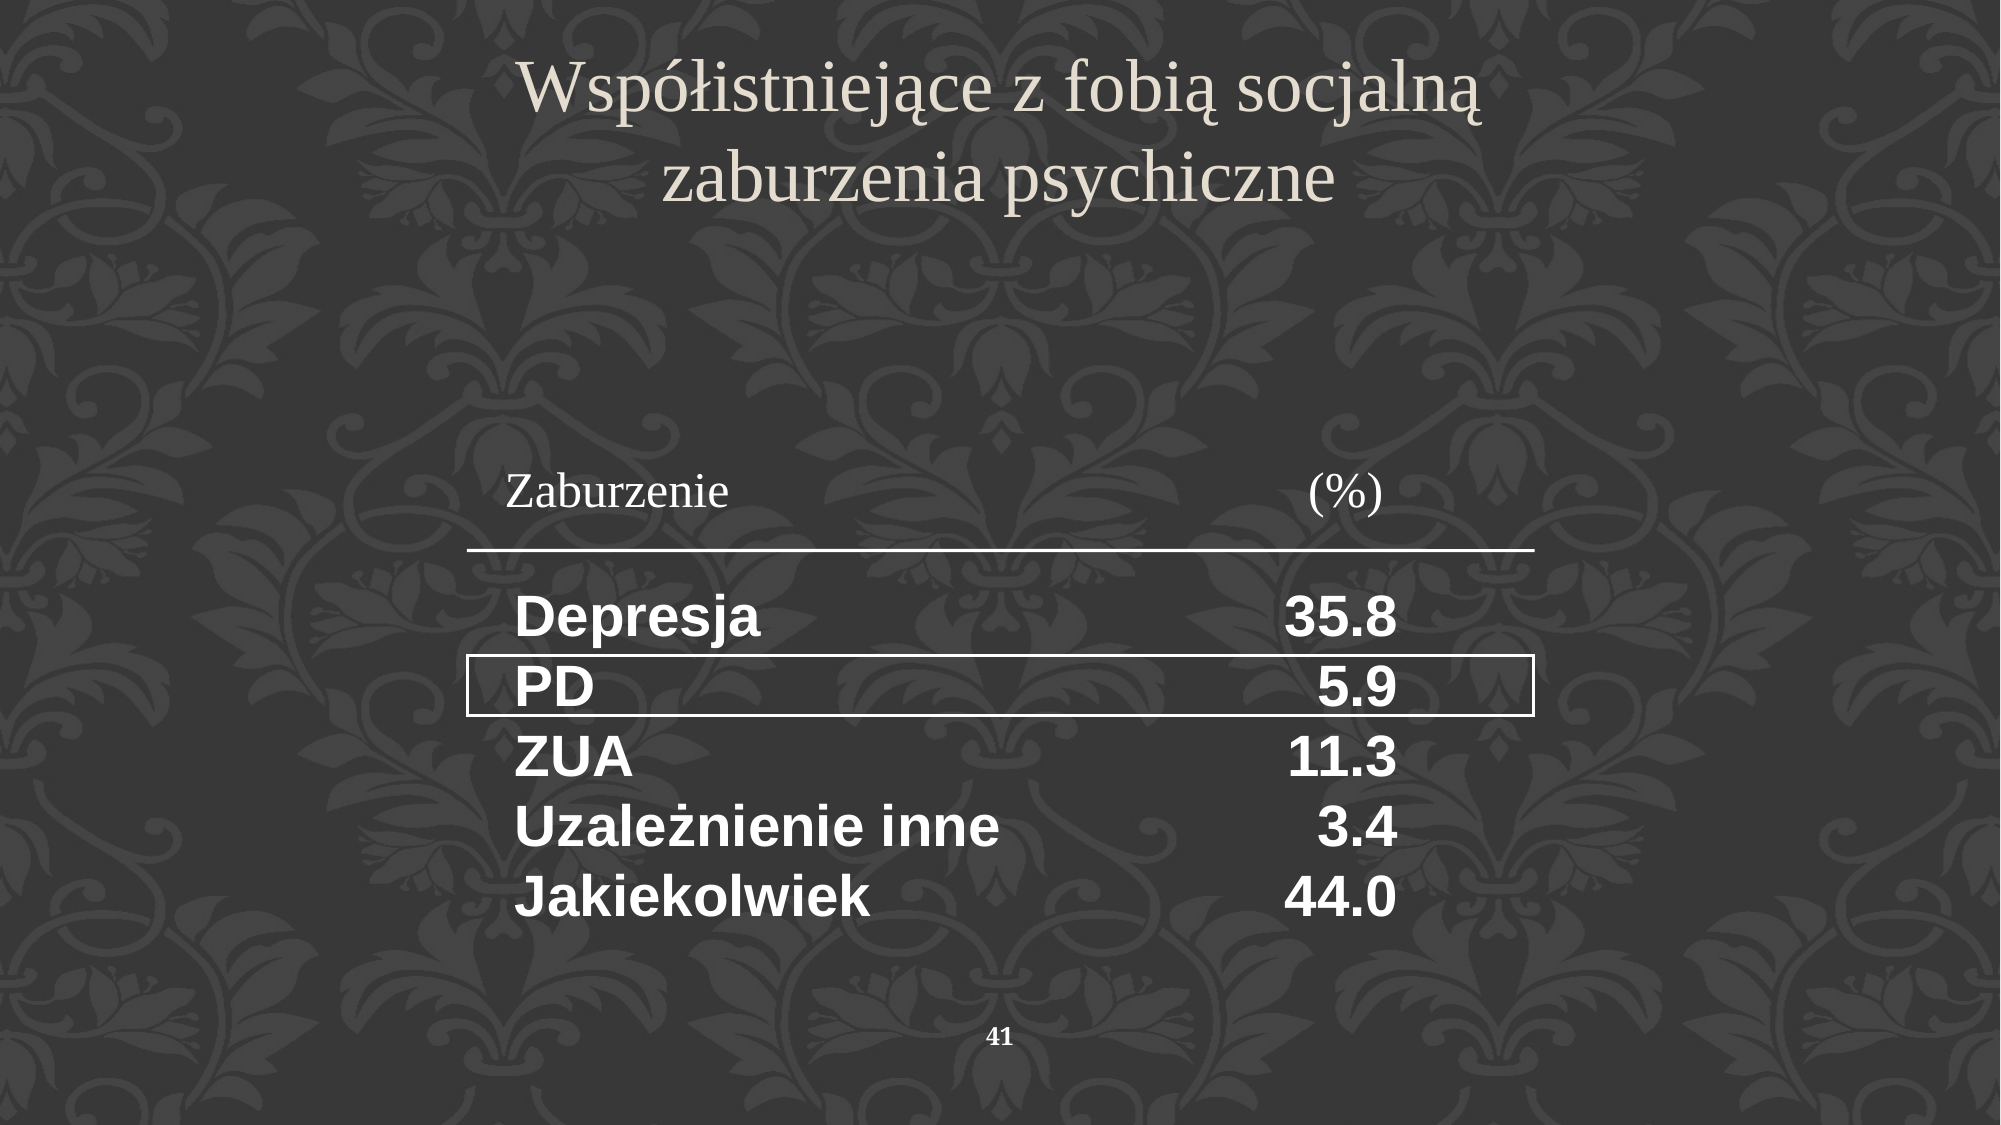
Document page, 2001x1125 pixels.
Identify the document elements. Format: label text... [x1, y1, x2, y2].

text_box Depresja 35.8 PD 5.9 ZUA 11.3 Uzależnienie inne 3.4 Jakiekolwiek 44.0 [499, 570, 1607, 936]
text_box Zaburzenie (%) [489, 450, 1599, 579]
slide_number 41 [883, 1012, 1117, 1063]
text_box Współistniejące z fobią socjalną zaburzenia psychiczne [355, 29, 1643, 225]
text_box [467, 655, 1534, 716]
